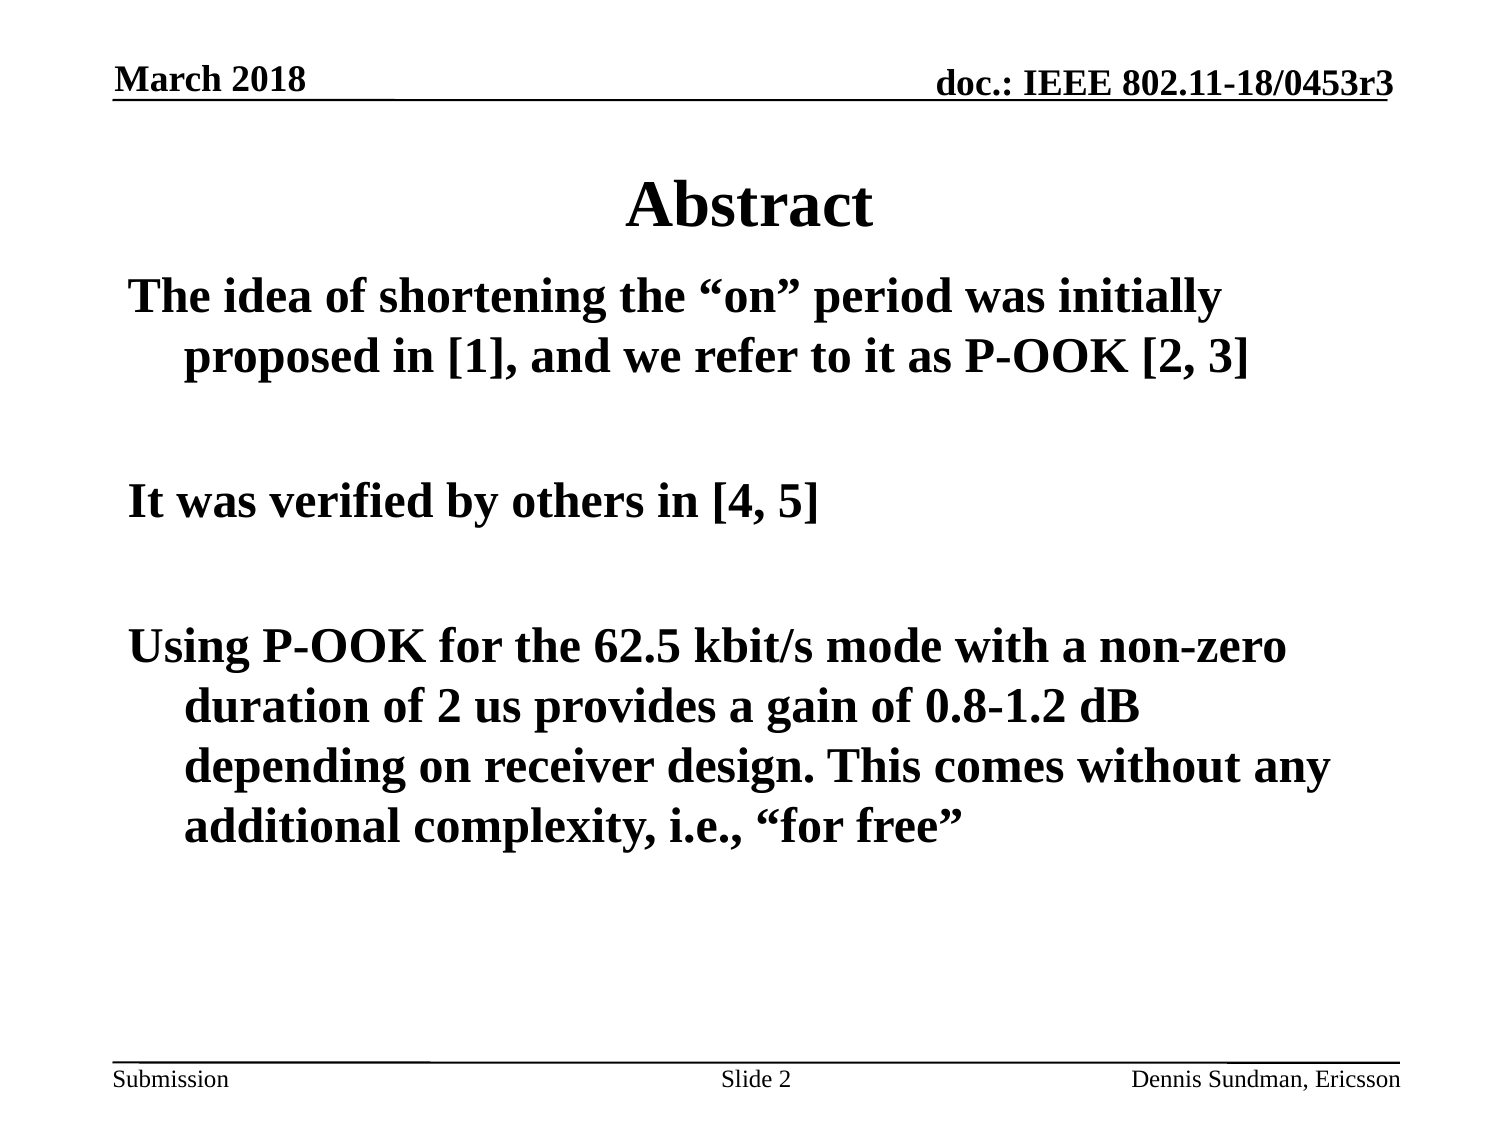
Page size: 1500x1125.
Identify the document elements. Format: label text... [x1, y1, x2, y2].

list The idea of shortening the “on” period was initially proposed in [1], and we refer to it as P-OOK [2, 3] It was verified by others in [4, 5] Using P-OOK for the 62.5 kbit/s mode with a non-zero duration of 2 us provides a gain of 0.8-1.2 dB depending on receiver design. This comes without any additional complexity, i.e., “for free” [112, 255, 1388, 1036]
footer Dennis Sundman, Ericsson [902, 1061, 1402, 1093]
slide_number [114, 54, 540, 100]
slide_number Slide 2 [712, 1061, 800, 1123]
title Abstract [112, 112, 1388, 255]
